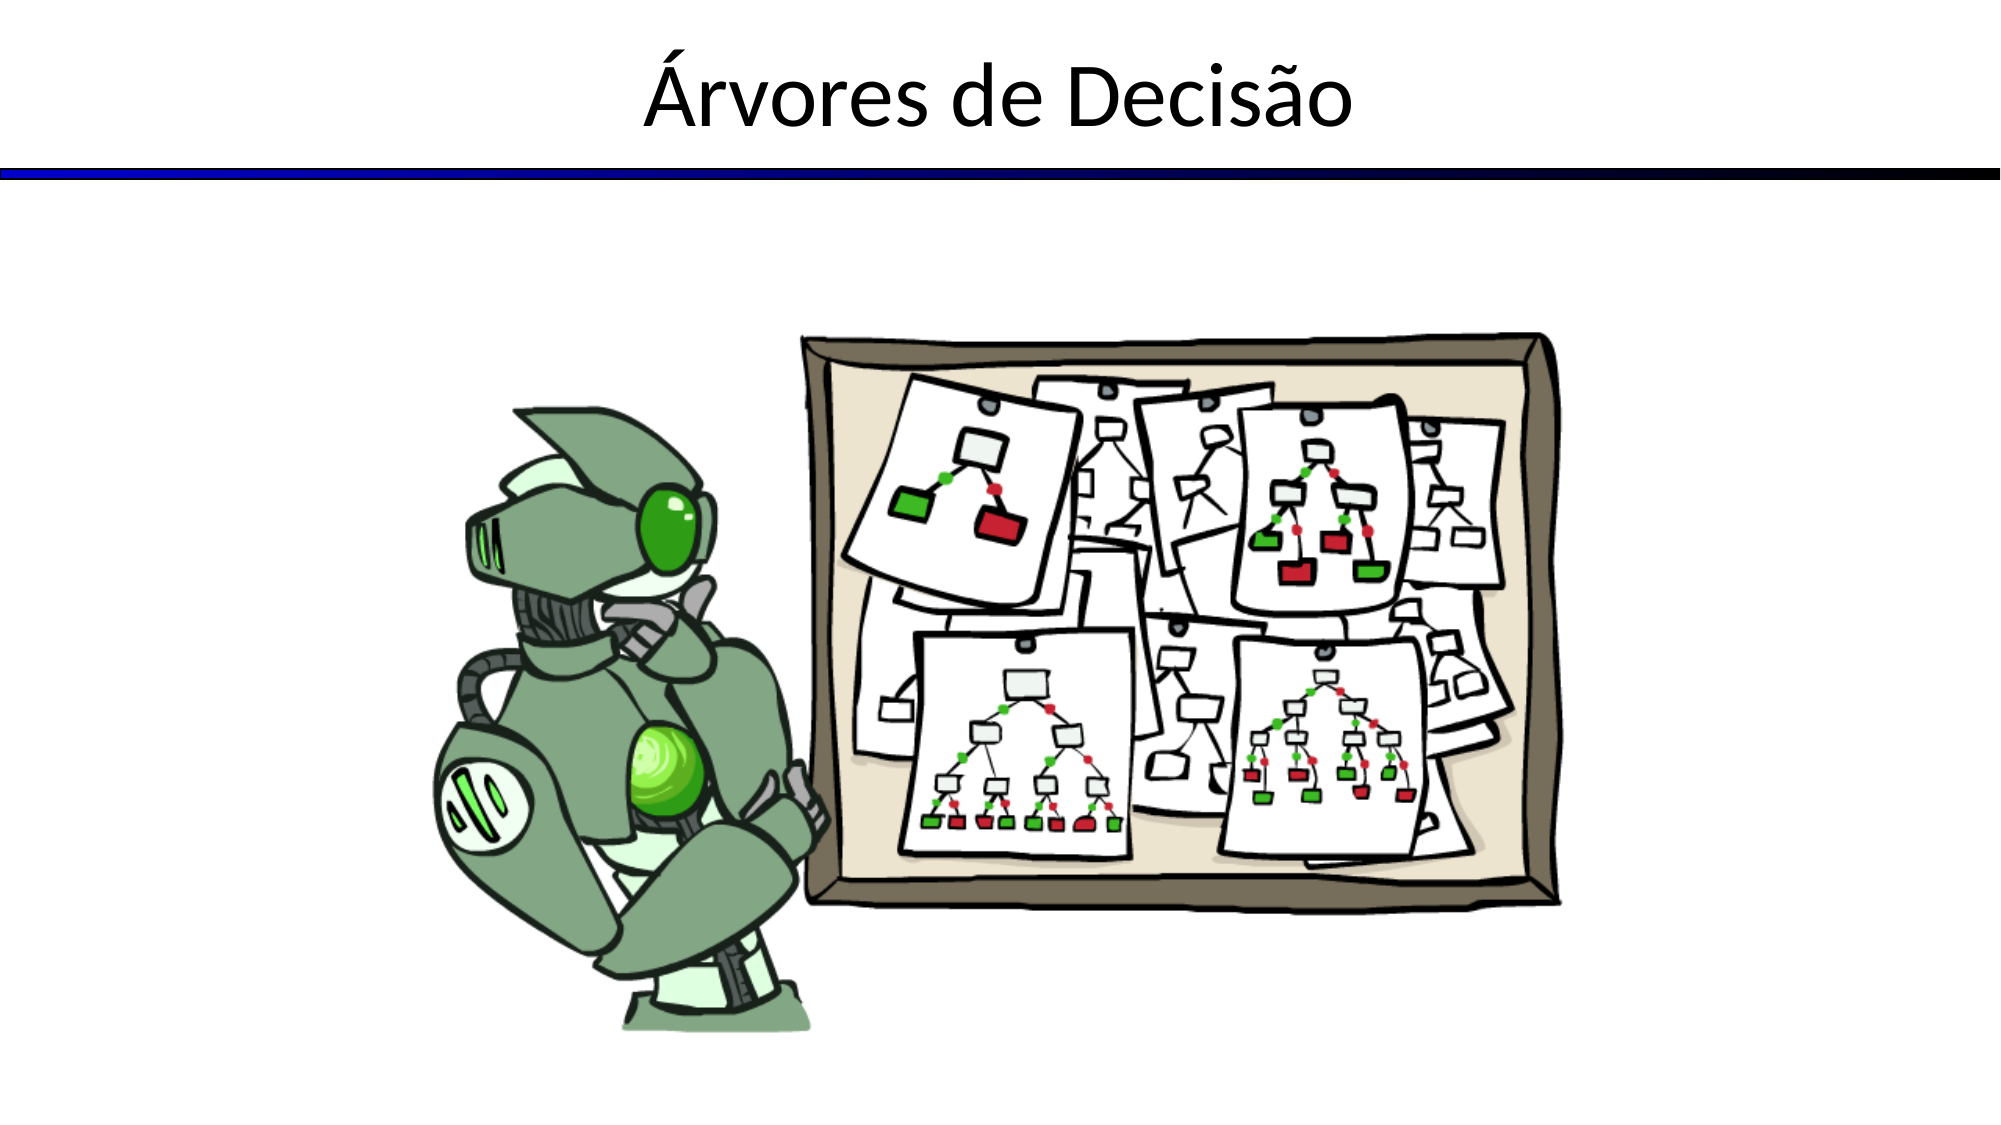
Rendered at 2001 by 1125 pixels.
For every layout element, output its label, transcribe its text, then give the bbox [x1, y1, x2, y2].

title Árvores de Decisão [0, 0, 2000, 184]
picture [378, 195, 1622, 1051]
